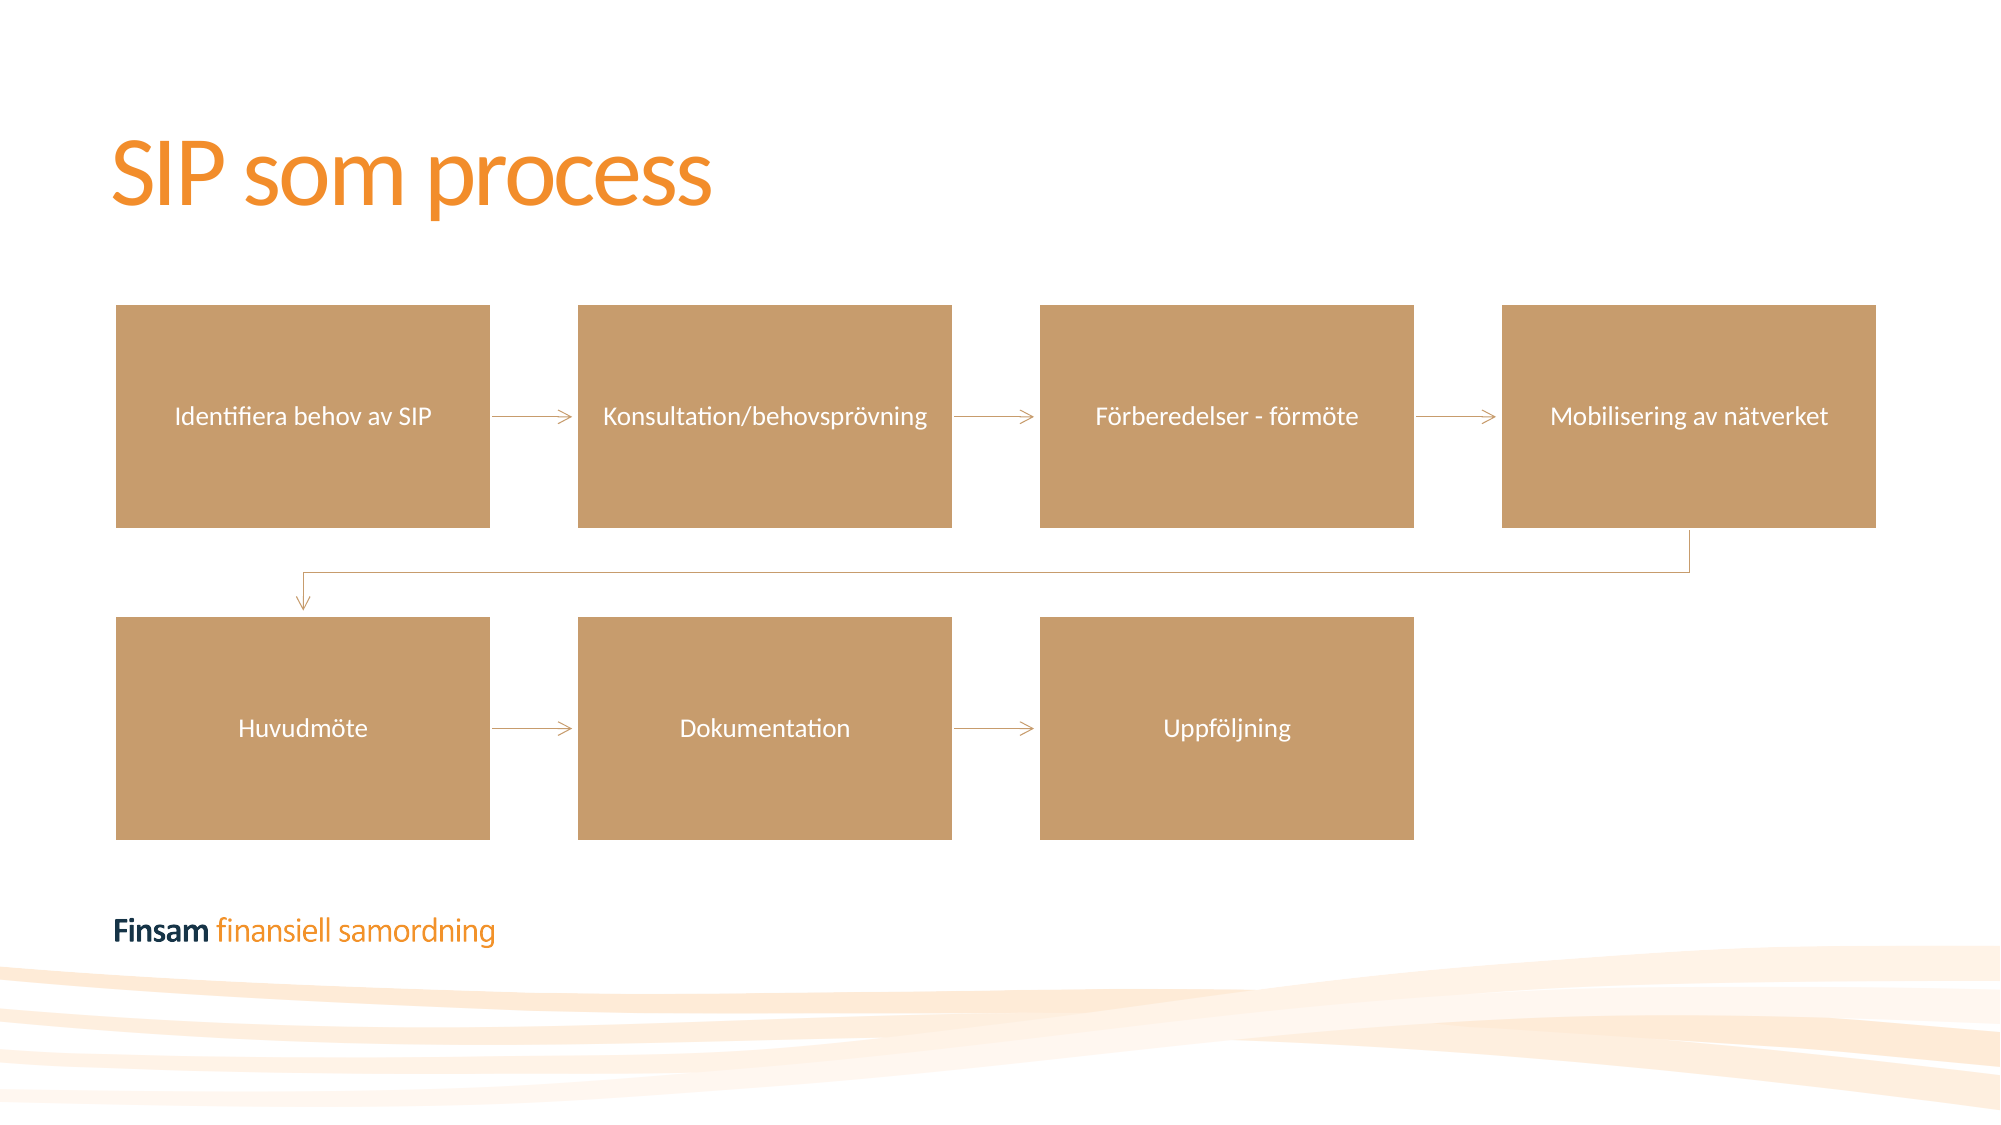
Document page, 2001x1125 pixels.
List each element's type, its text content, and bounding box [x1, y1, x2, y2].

title SIP som process [110, 119, 1836, 237]
picture [0, 914, 2000, 1125]
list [115, 245, 1878, 900]
